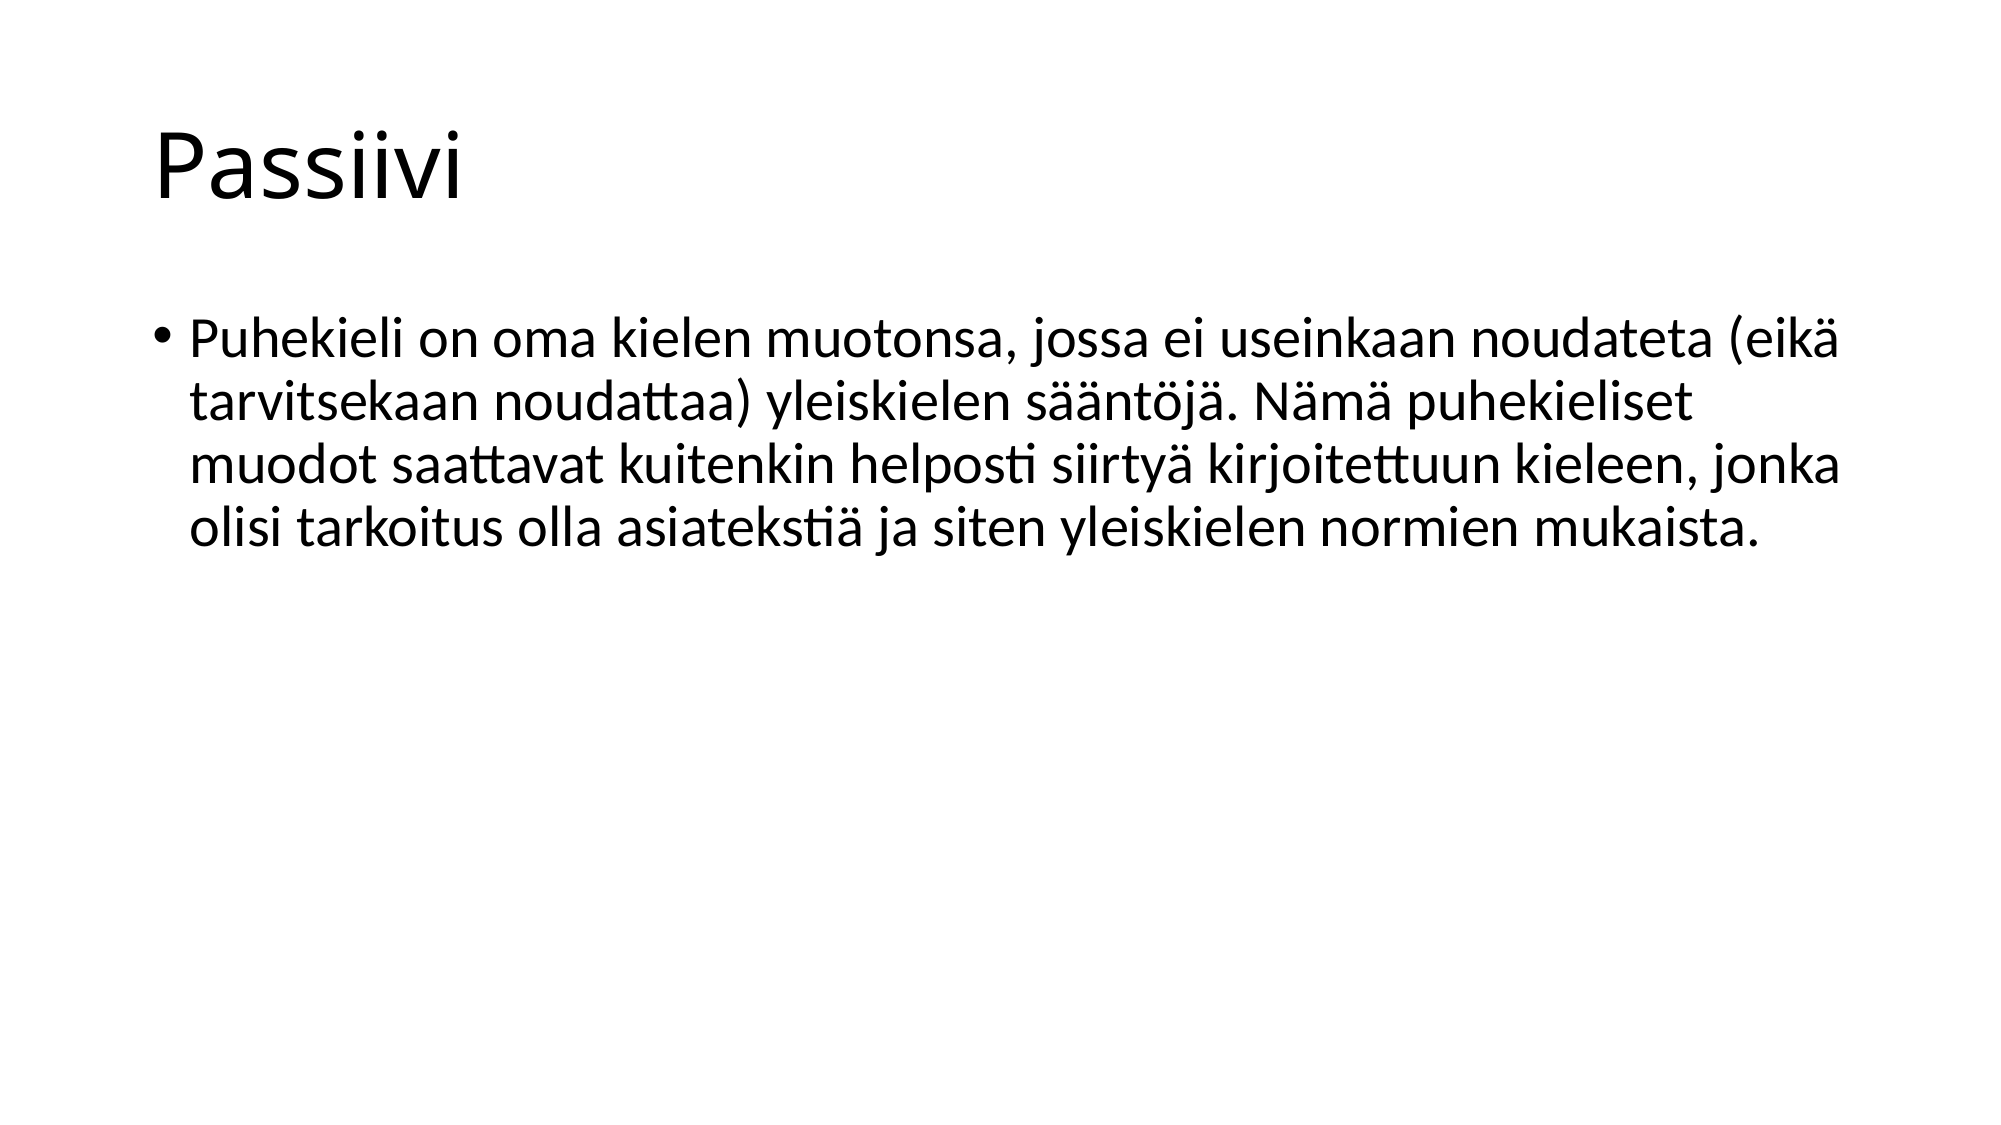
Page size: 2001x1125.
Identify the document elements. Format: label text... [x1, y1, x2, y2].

title Passiivi [137, 59, 1863, 278]
list Puhekieli on oma kielen muotonsa, jossa ei useinkaan noudateta (eikä tarvitsekaan noudattaa) yleiskielen sääntöjä. Nämä puhekieliset muodot saattavat kuitenkin helposti siirtyä kirjoitettuun kieleen, jonka olisi tarkoitus olla asiatekstiä ja siten yleiskielen normien mukaista. [137, 299, 1863, 1014]
